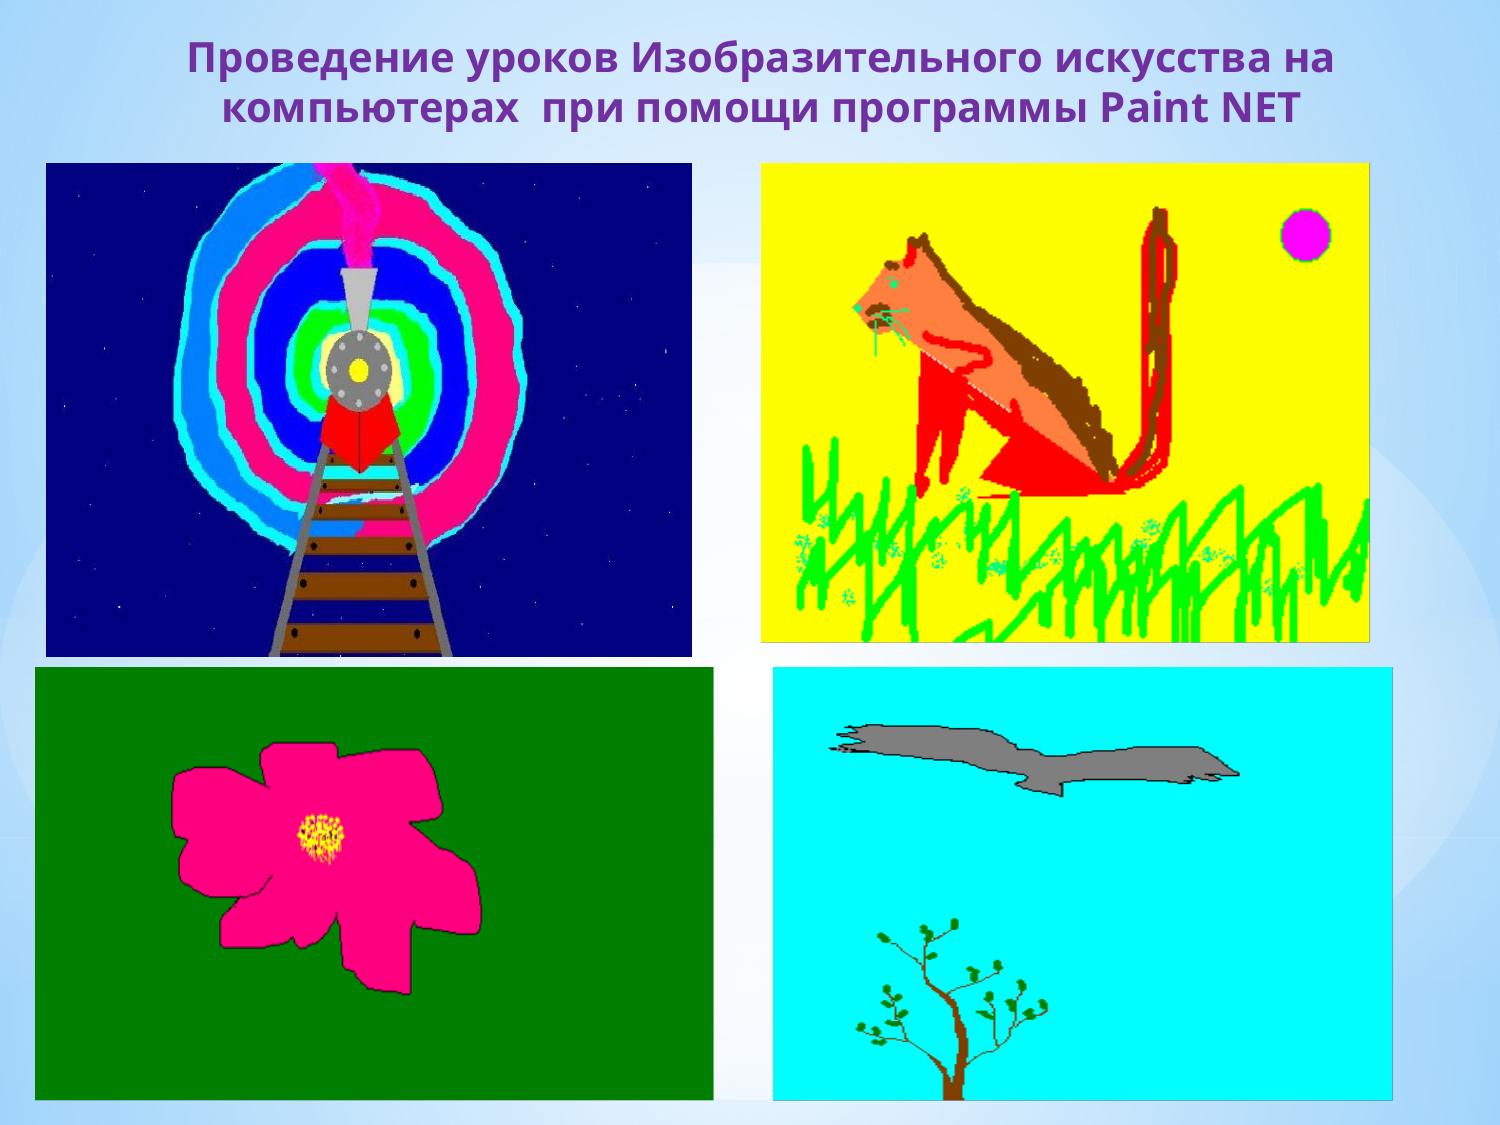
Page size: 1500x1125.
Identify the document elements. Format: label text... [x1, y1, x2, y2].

picture [34, 667, 716, 1102]
text_box Проведение уроков Изобразительного искусства на компьютерах при помощи программы Paint NET [105, 23, 1418, 139]
picture [761, 163, 1372, 645]
picture [46, 163, 692, 657]
picture [773, 667, 1395, 1102]
